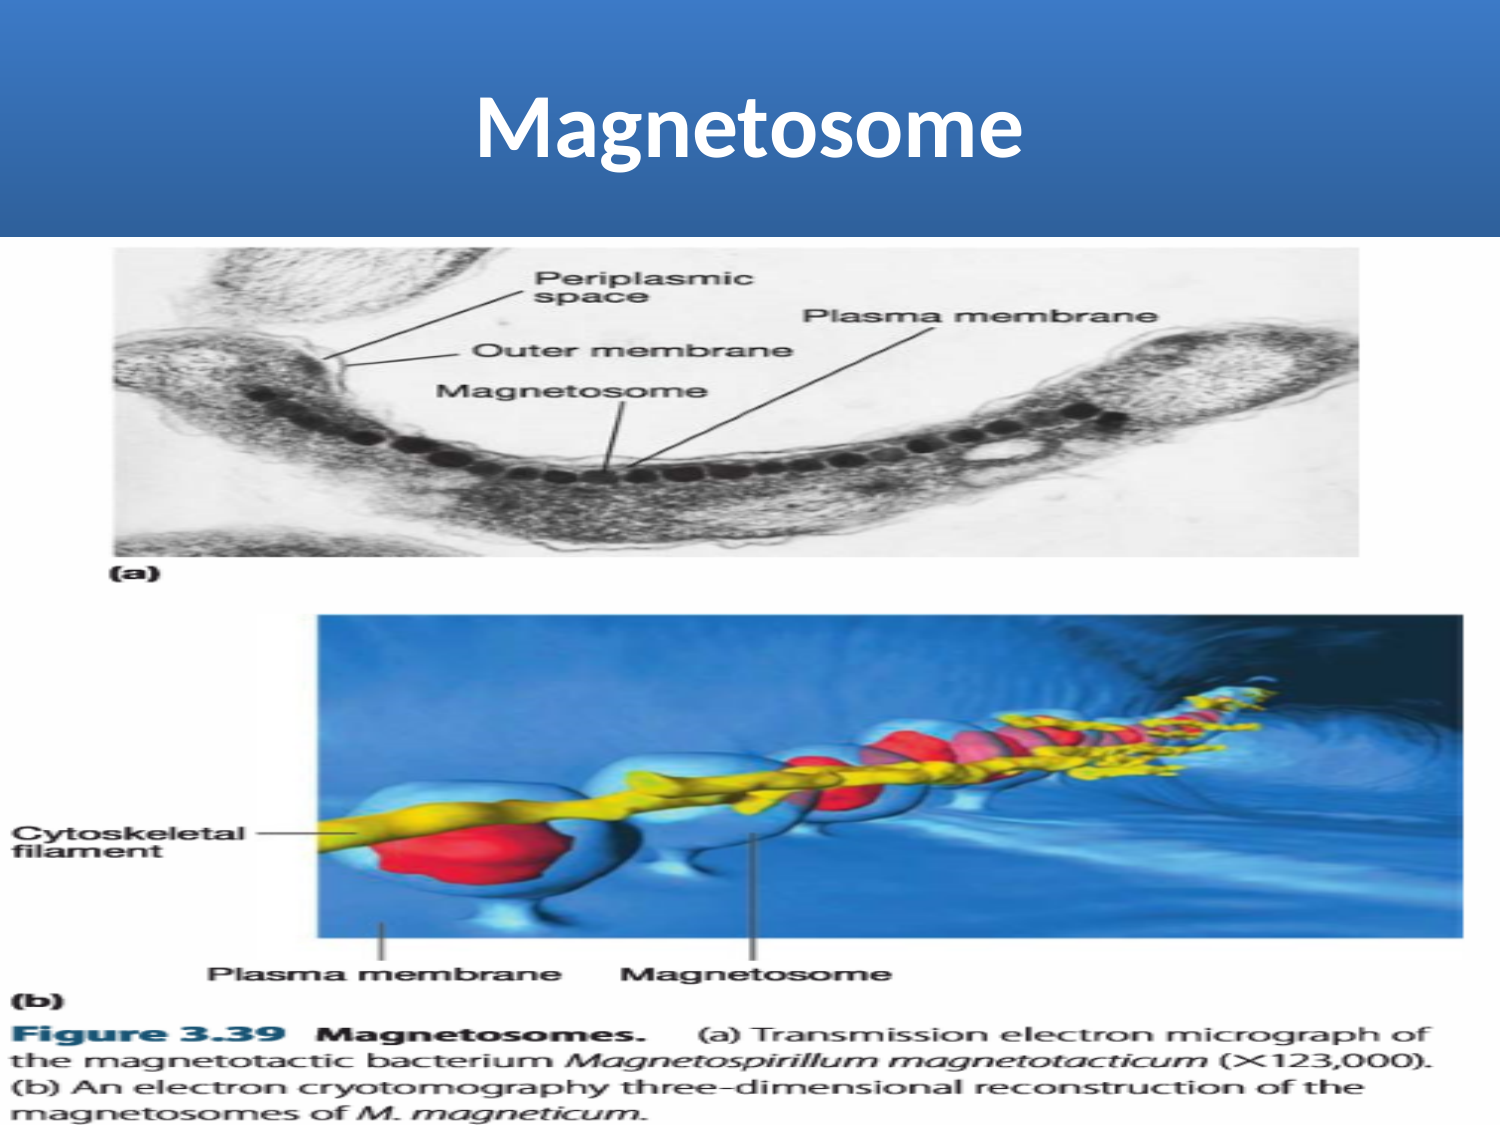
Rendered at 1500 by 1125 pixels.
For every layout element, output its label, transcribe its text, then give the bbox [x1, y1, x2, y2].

picture [0, 237, 1500, 1125]
title Magnetosome [0, 0, 1500, 237]
